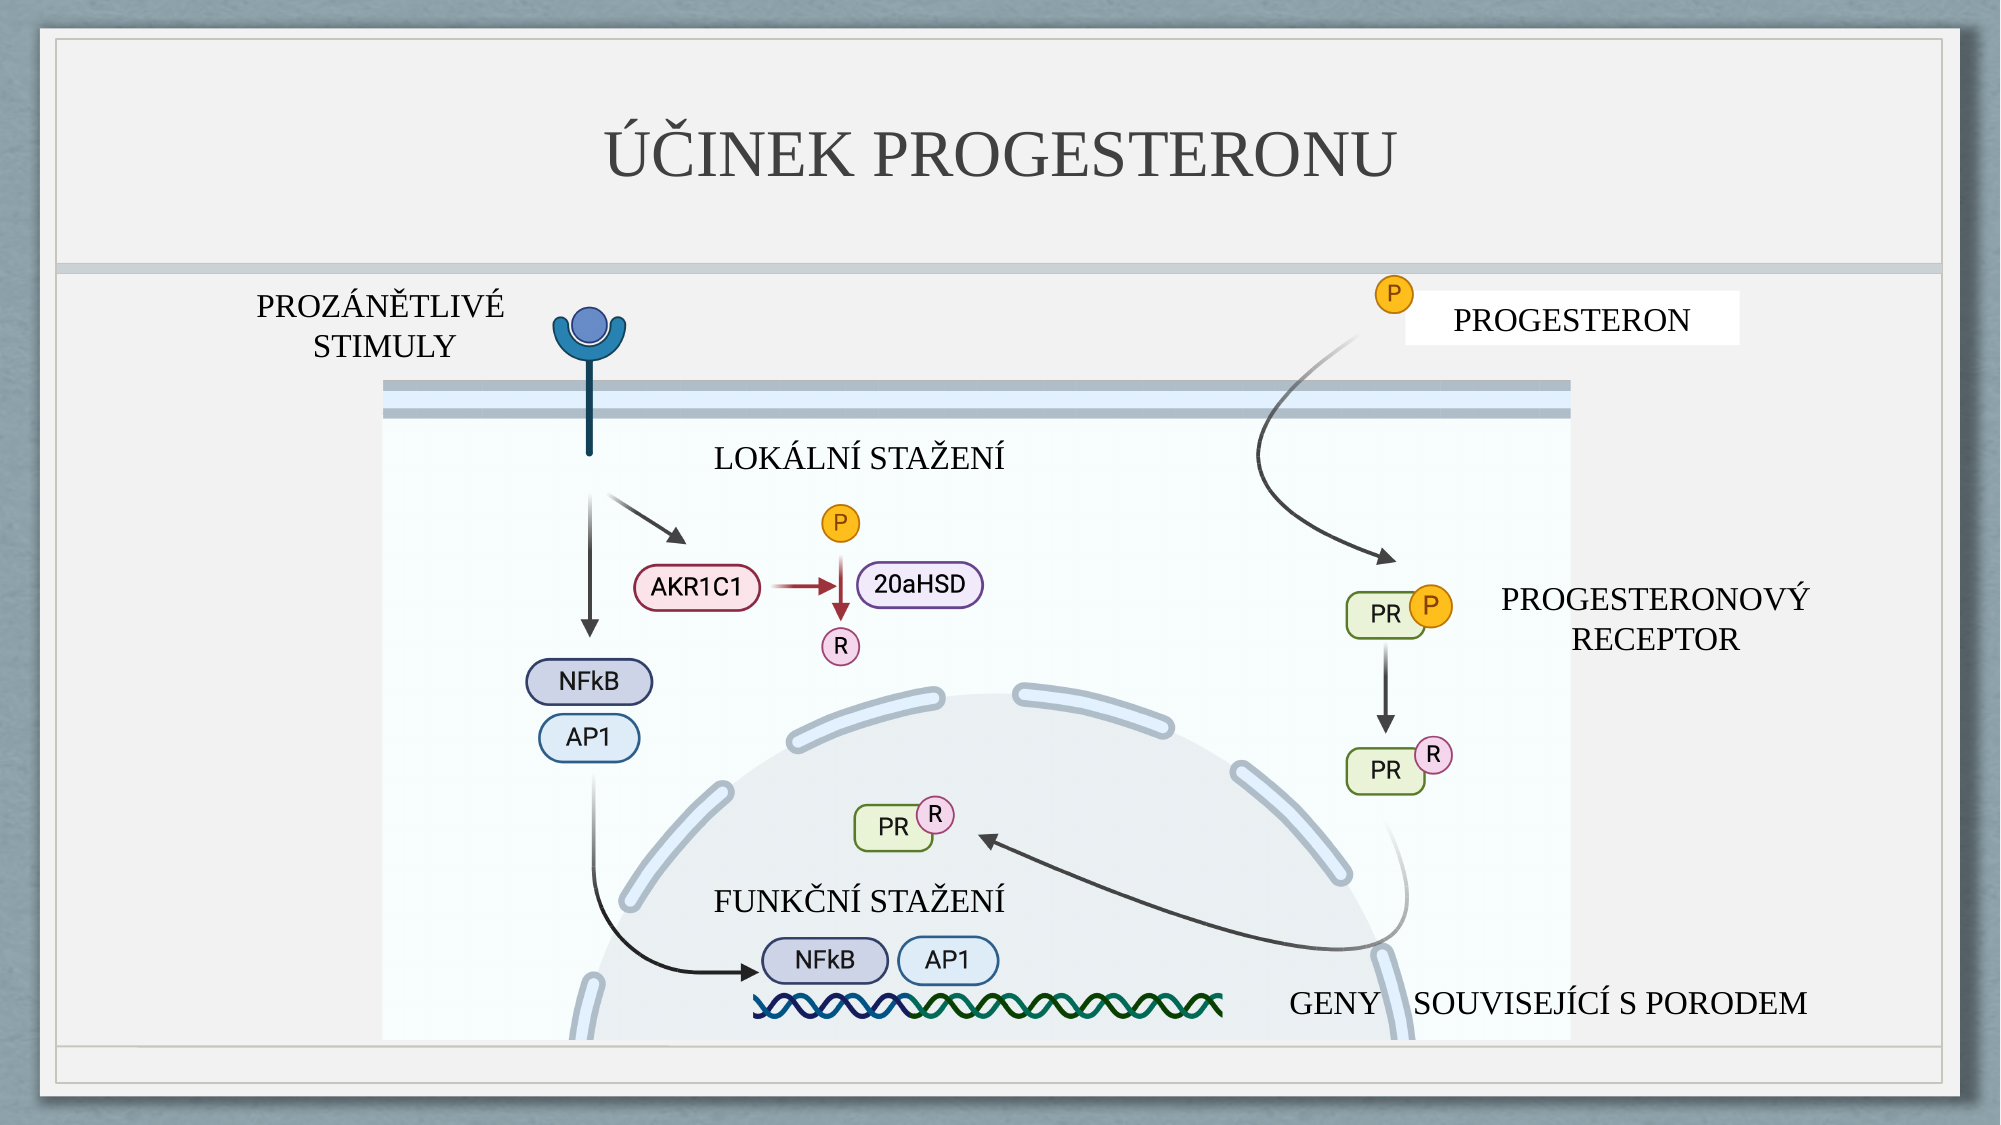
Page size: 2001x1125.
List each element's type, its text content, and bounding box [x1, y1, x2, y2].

text_box PROGESTERONOVÝ RECEPTOR [1590, 569, 1833, 665]
title ÚČINEK PROGESTERONU [42, 40, 1960, 260]
picture [381, 260, 1572, 1040]
text_box GENY SOUVISEJÍCÍ S PORODEM [1590, 973, 1833, 1029]
text_box PROZÁNĚTLIVÉ STIMULY [87, 276, 374, 372]
text_box PROGESTERON [1590, 290, 1740, 346]
